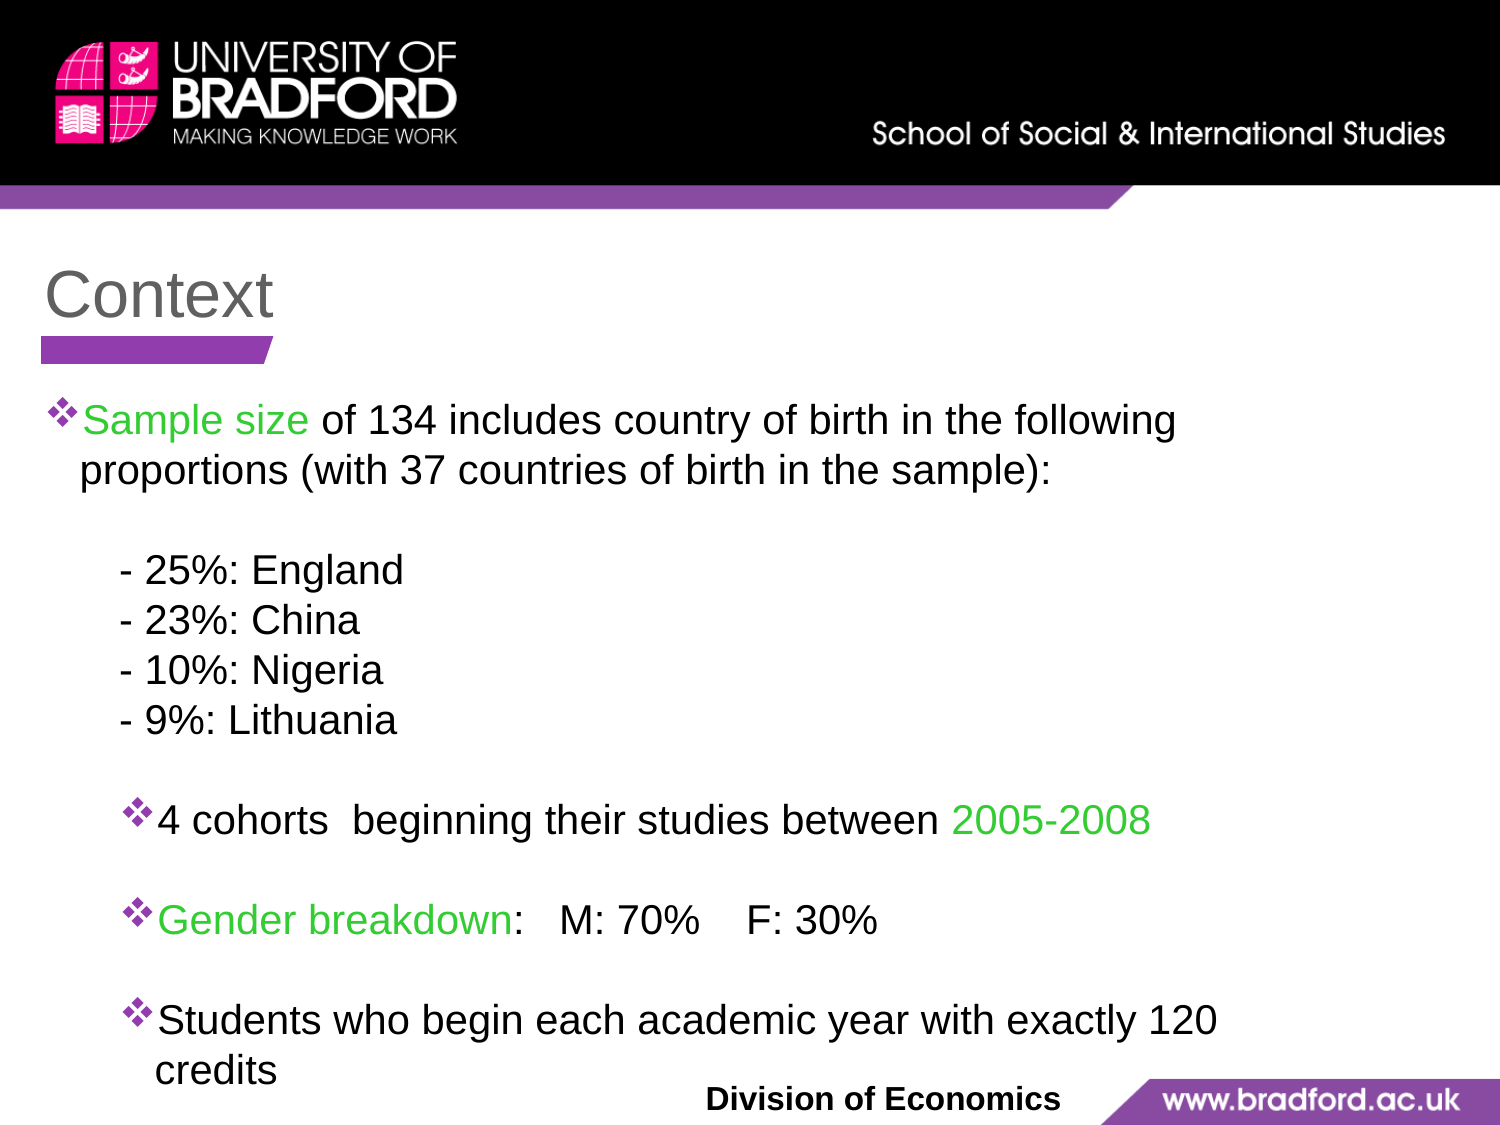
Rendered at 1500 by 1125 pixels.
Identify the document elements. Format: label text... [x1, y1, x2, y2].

text_box Context [29, 243, 869, 339]
text_box Sample size of 134 includes country of birth in the following proportions (with 37 countries of birth in the sample): - 25%: England - 23%: China - 10%: Nigeria - 9%: Lithuania 4 cohorts beginning their studies between 2005-2008 Gender breakdown: M: 70% F: 30% Students who begin each academic year with exactly 120 credits [29, 385, 1282, 1125]
text_box Division of Economics [1282, 1069, 1471, 1125]
picture [0, 0, 1500, 1125]
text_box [40, 314, 290, 386]
